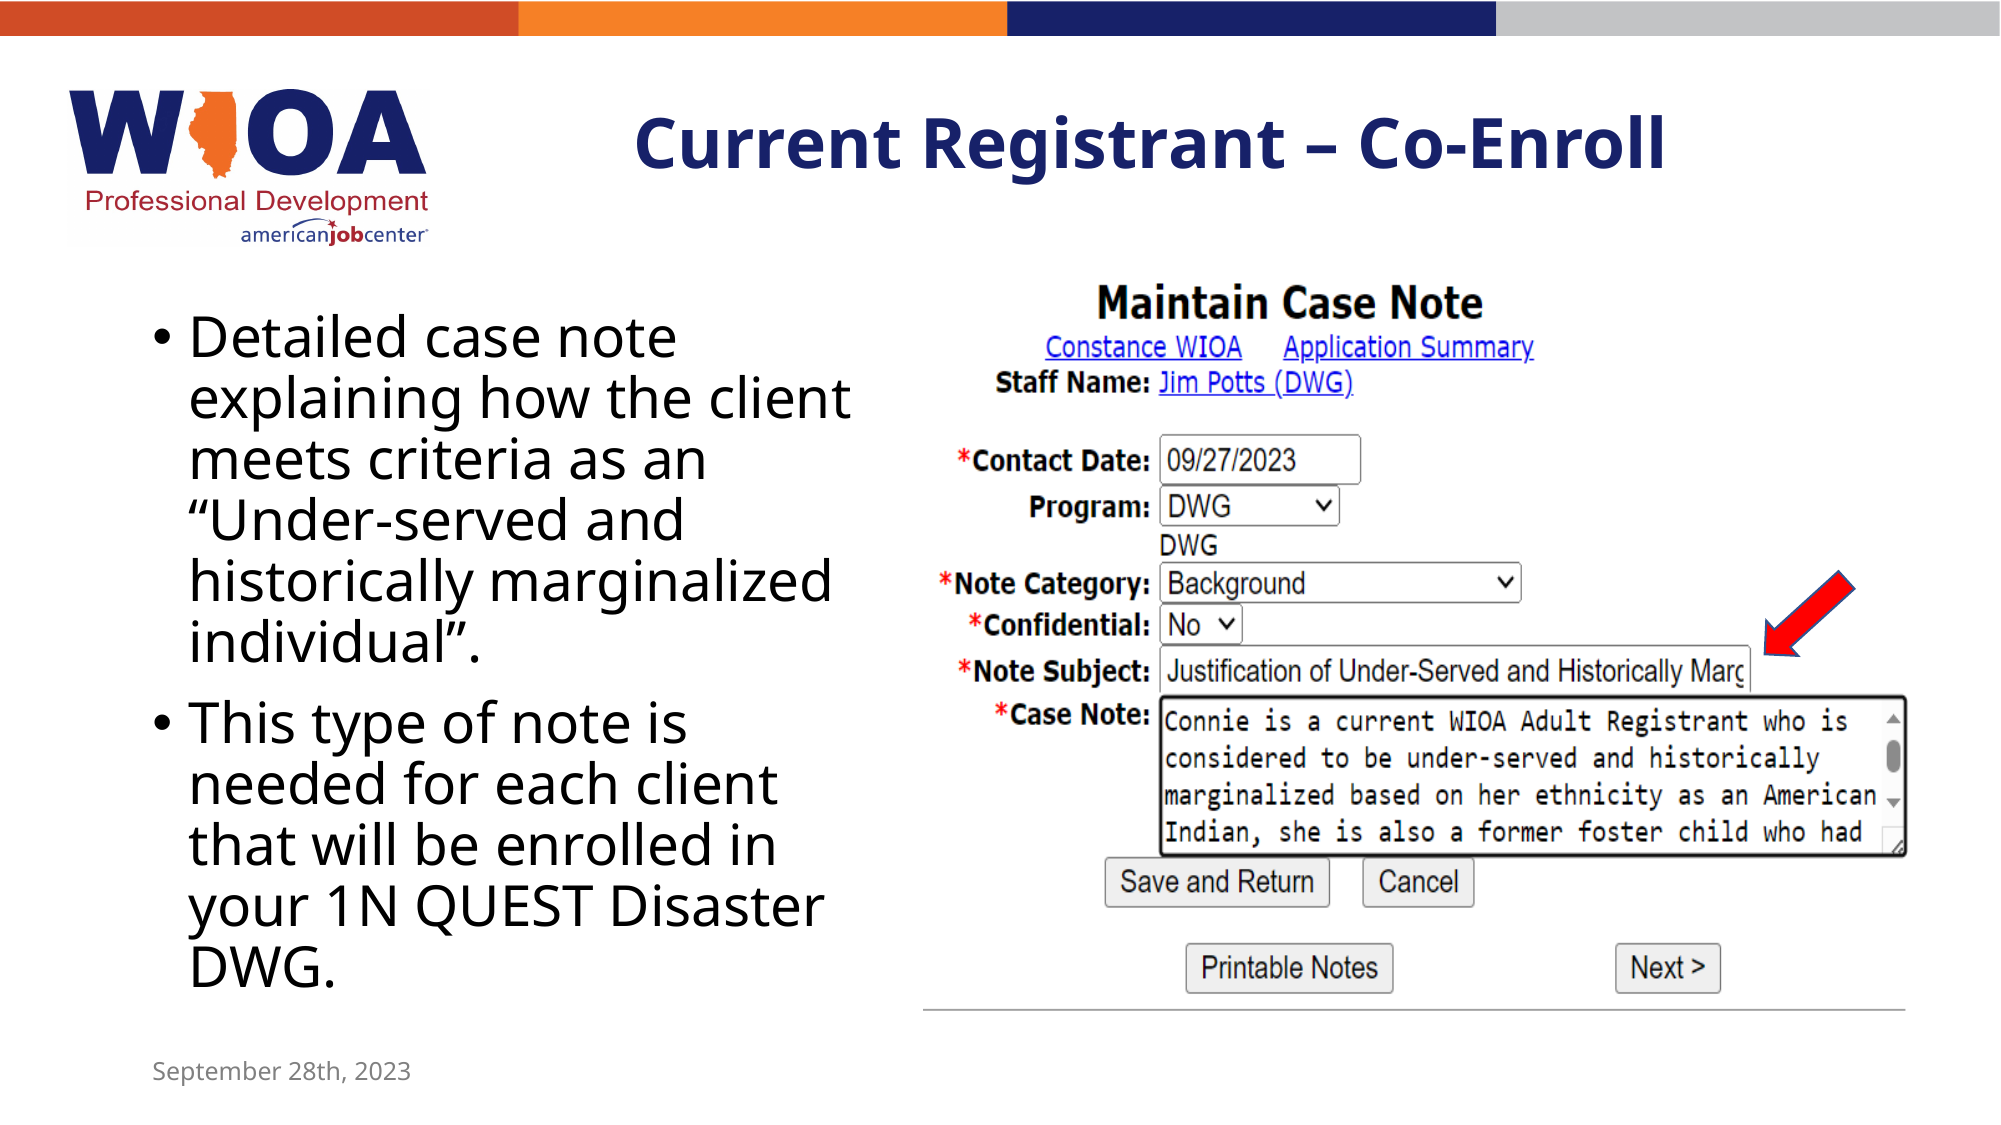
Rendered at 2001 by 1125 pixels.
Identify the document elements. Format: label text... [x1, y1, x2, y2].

picture [0, 0, 2000, 1125]
list Detailed case note explaining how the client meets criteria as an “Under-served and historically marginalized individual”. This type of note is needed for each client that will be enrolled in your 1N QUEST Disaster DWG. [137, 301, 875, 1014]
title Current Registrant – Co-Enroll [526, 100, 1777, 193]
footer September 28th, 2023 [137, 1042, 1338, 1103]
